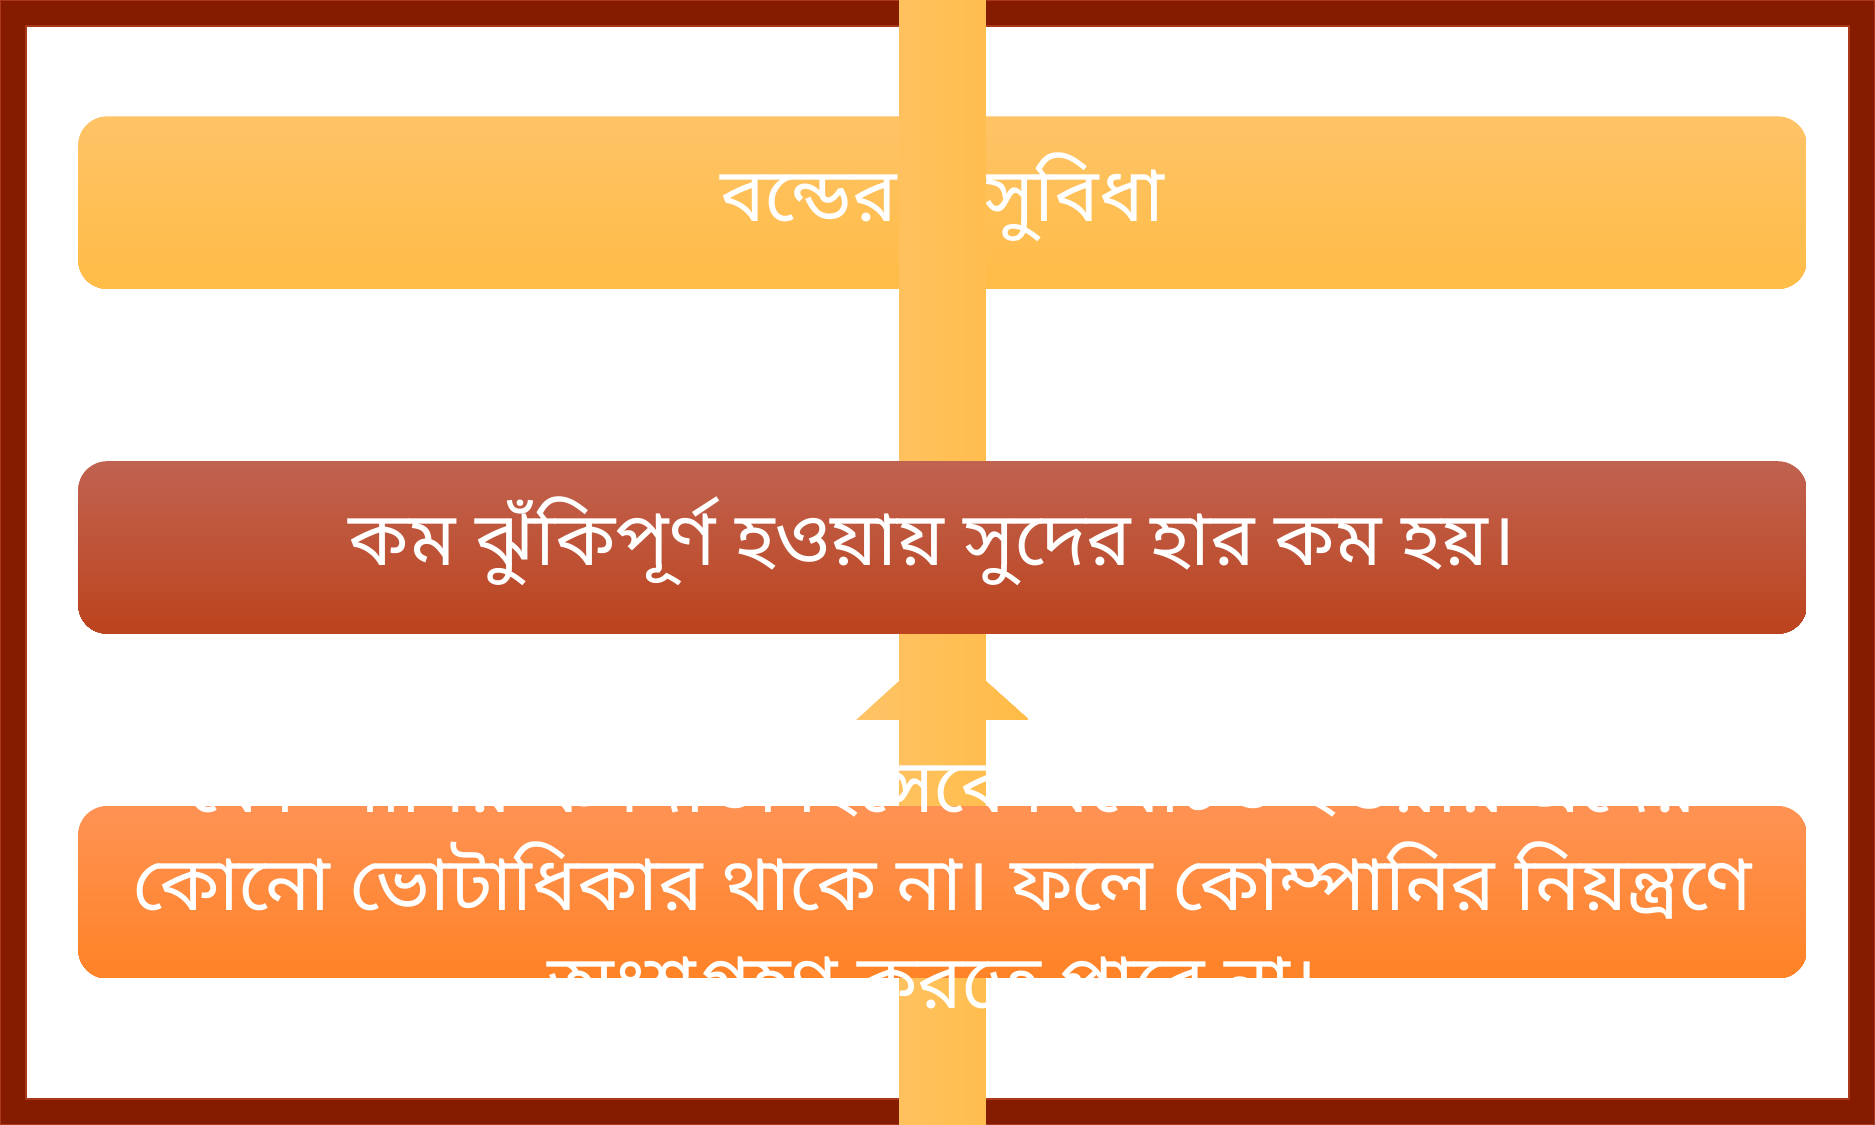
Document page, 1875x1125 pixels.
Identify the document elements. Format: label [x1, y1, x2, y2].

text_box [78, 116, 1807, 979]
